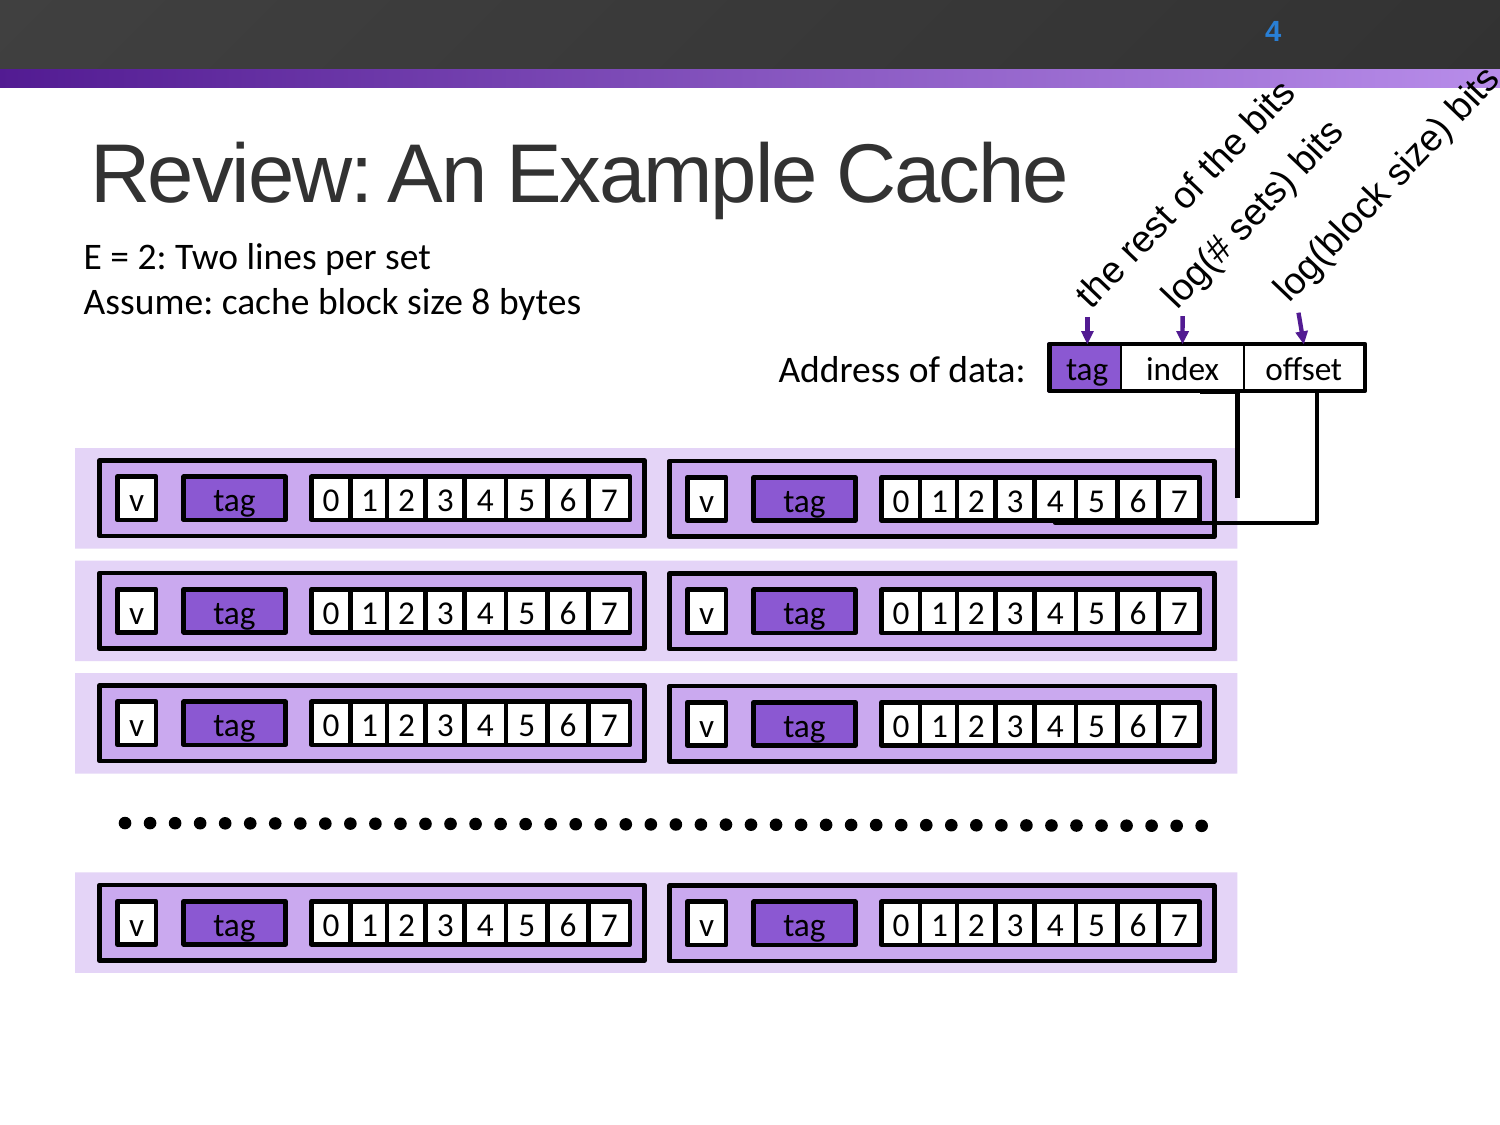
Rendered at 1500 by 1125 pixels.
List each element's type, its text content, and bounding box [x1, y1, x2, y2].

text_box v [117, 901, 156, 945]
text_box v [687, 901, 726, 945]
text_box 0 [881, 901, 920, 945]
text_box v [117, 476, 156, 520]
text_box tag [753, 477, 856, 521]
text_box 7 [1159, 589, 1200, 633]
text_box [1182, 18, 1297, 359]
text_box [75, 872, 1238, 973]
text_box 6 [548, 476, 589, 520]
text_box [669, 686, 1215, 762]
text_box 0 [311, 901, 350, 945]
text_box tag [183, 701, 286, 745]
text_box 7 [589, 701, 630, 745]
text_box 3 [425, 589, 464, 633]
text_box tag [183, 476, 286, 520]
text_box v [687, 702, 726, 746]
text_box 0 [311, 701, 350, 745]
text_box 3 [425, 701, 464, 745]
text_box 5 [506, 901, 548, 945]
text_box E = 2: Two lines per set Assume: cache block size 8 bytes [69, 224, 597, 330]
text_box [1087, 26, 1179, 358]
text_box 6 [1118, 702, 1159, 746]
text_box 1 [350, 701, 387, 745]
text_box 5 [506, 476, 548, 520]
text_box v [117, 701, 156, 745]
text_box 3 [425, 901, 464, 945]
text_box [75, 448, 1238, 549]
text_box 3 [425, 476, 464, 520]
text_box 2 [387, 476, 425, 520]
text_box 1 [920, 477, 957, 521]
text_box 6 [548, 701, 589, 745]
text_box 1 [350, 589, 387, 633]
text_box 4 [464, 901, 506, 945]
text_box 3 [995, 589, 1034, 633]
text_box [1298, 11, 1416, 354]
text_box 3 [995, 702, 1034, 746]
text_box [124, 822, 1208, 827]
text_box [75, 560, 1238, 662]
text_box 4 [1034, 702, 1076, 746]
text_box 1 [920, 589, 957, 633]
text_box 2 [957, 589, 995, 633]
text_box 4 [1034, 901, 1076, 945]
title Review: An Example Cache [75, 87, 1084, 250]
text_box 6 [1118, 901, 1159, 945]
text_box 7 [1159, 901, 1200, 945]
text_box 4 [464, 476, 506, 520]
text_box tag [753, 702, 856, 746]
text_box 2 [387, 901, 425, 945]
text_box 7 [589, 901, 630, 945]
text_box [669, 461, 1215, 537]
text_box 0 [881, 589, 920, 633]
text_box v [687, 477, 726, 521]
text_box Address of data: [763, 337, 1041, 398]
text_box [669, 573, 1215, 650]
text_box 6 [548, 589, 589, 633]
text_box tag [183, 901, 286, 945]
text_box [1049, 343, 1366, 392]
text_box 3 [995, 477, 1034, 521]
text_box 4 [1034, 477, 1052, 521]
text_box 5 [1076, 702, 1118, 746]
text_box tag [753, 901, 856, 945]
text_box [99, 460, 645, 537]
text_box 4 [464, 589, 506, 633]
text_box 0 [311, 589, 350, 633]
text_box 5 [506, 589, 548, 633]
text_box 0 [311, 476, 350, 520]
text_box v [117, 589, 156, 633]
text_box 4 [1034, 589, 1076, 633]
text_box 5 [506, 701, 548, 745]
text_box 6 [548, 901, 589, 945]
text_box [669, 885, 1215, 962]
text_box tag [183, 589, 286, 633]
text_box 1 [350, 901, 387, 945]
text_box 0 [881, 702, 920, 746]
text_box 5 [1076, 589, 1118, 633]
text_box [99, 573, 645, 649]
text_box [99, 685, 645, 762]
text_box [75, 673, 1238, 774]
text_box 7 [589, 589, 630, 633]
text_box 2 [957, 901, 995, 945]
text_box tag [753, 589, 856, 633]
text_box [1055, 399, 1317, 521]
slide_number 4 [1250, 3, 1425, 57]
text_box 2 [387, 701, 425, 745]
text_box 5 [1076, 901, 1118, 945]
text_box 1 [350, 476, 387, 520]
text_box 1 [920, 901, 957, 945]
text_box 7 [589, 476, 630, 520]
text_box 1 [920, 702, 957, 746]
text_box 2 [957, 477, 995, 521]
text_box v [687, 589, 726, 633]
text_box 3 [995, 901, 1034, 945]
text_box 6 [1118, 589, 1159, 633]
text_box [99, 885, 645, 961]
text_box 0 [881, 477, 920, 521]
text_box 2 [387, 589, 425, 633]
text_box 2 [957, 702, 995, 746]
text_box 7 [1159, 702, 1200, 746]
text_box 4 [464, 701, 506, 745]
